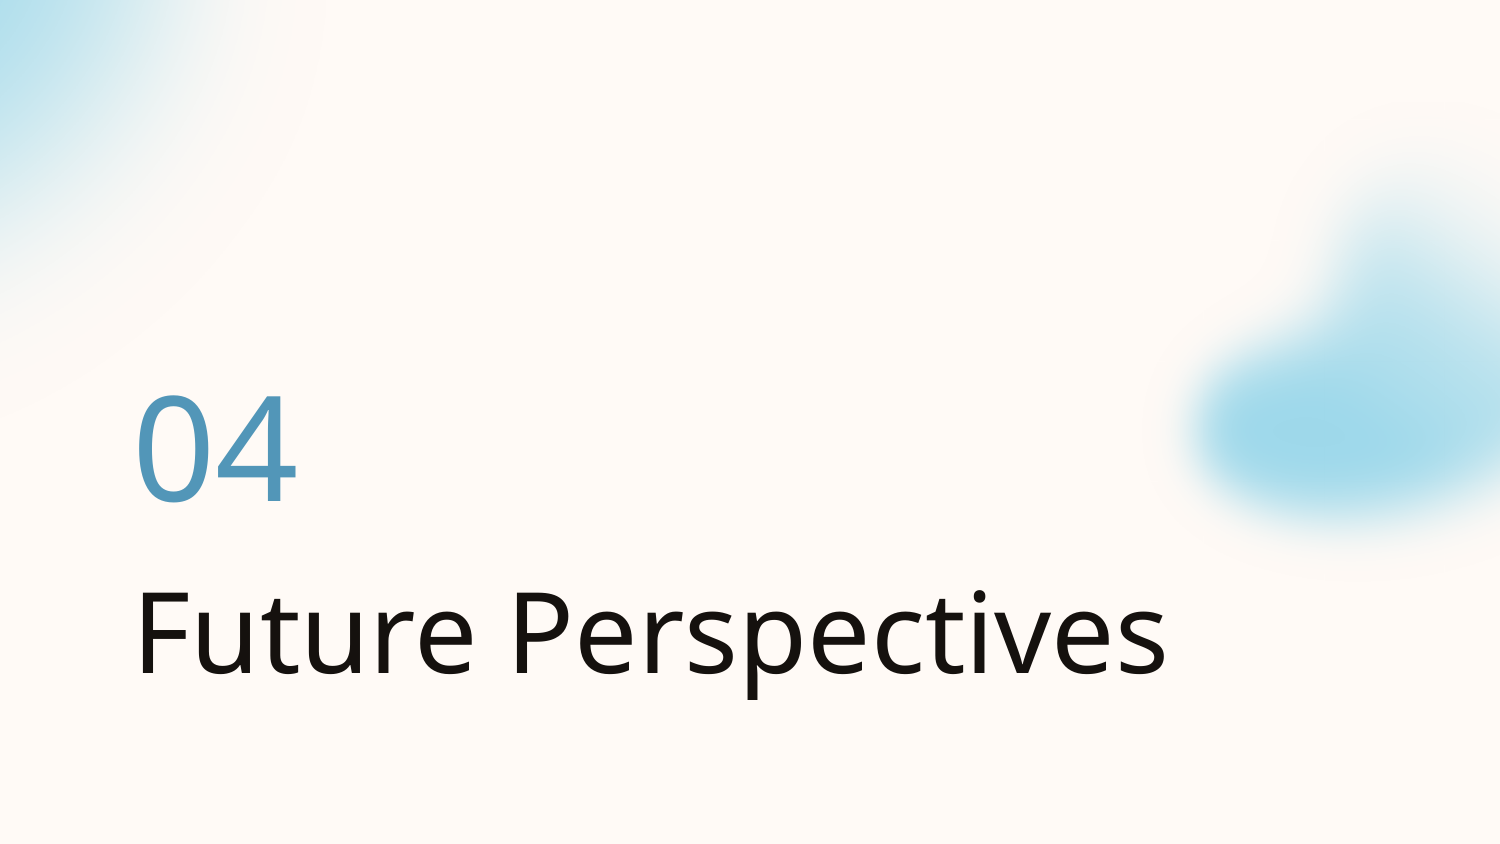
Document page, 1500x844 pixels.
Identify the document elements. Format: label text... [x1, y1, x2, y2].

picture [963, 0, 1500, 844]
title 04 [117, 340, 1382, 546]
picture [0, 0, 673, 742]
title Future Perspectives [117, 546, 1382, 752]
